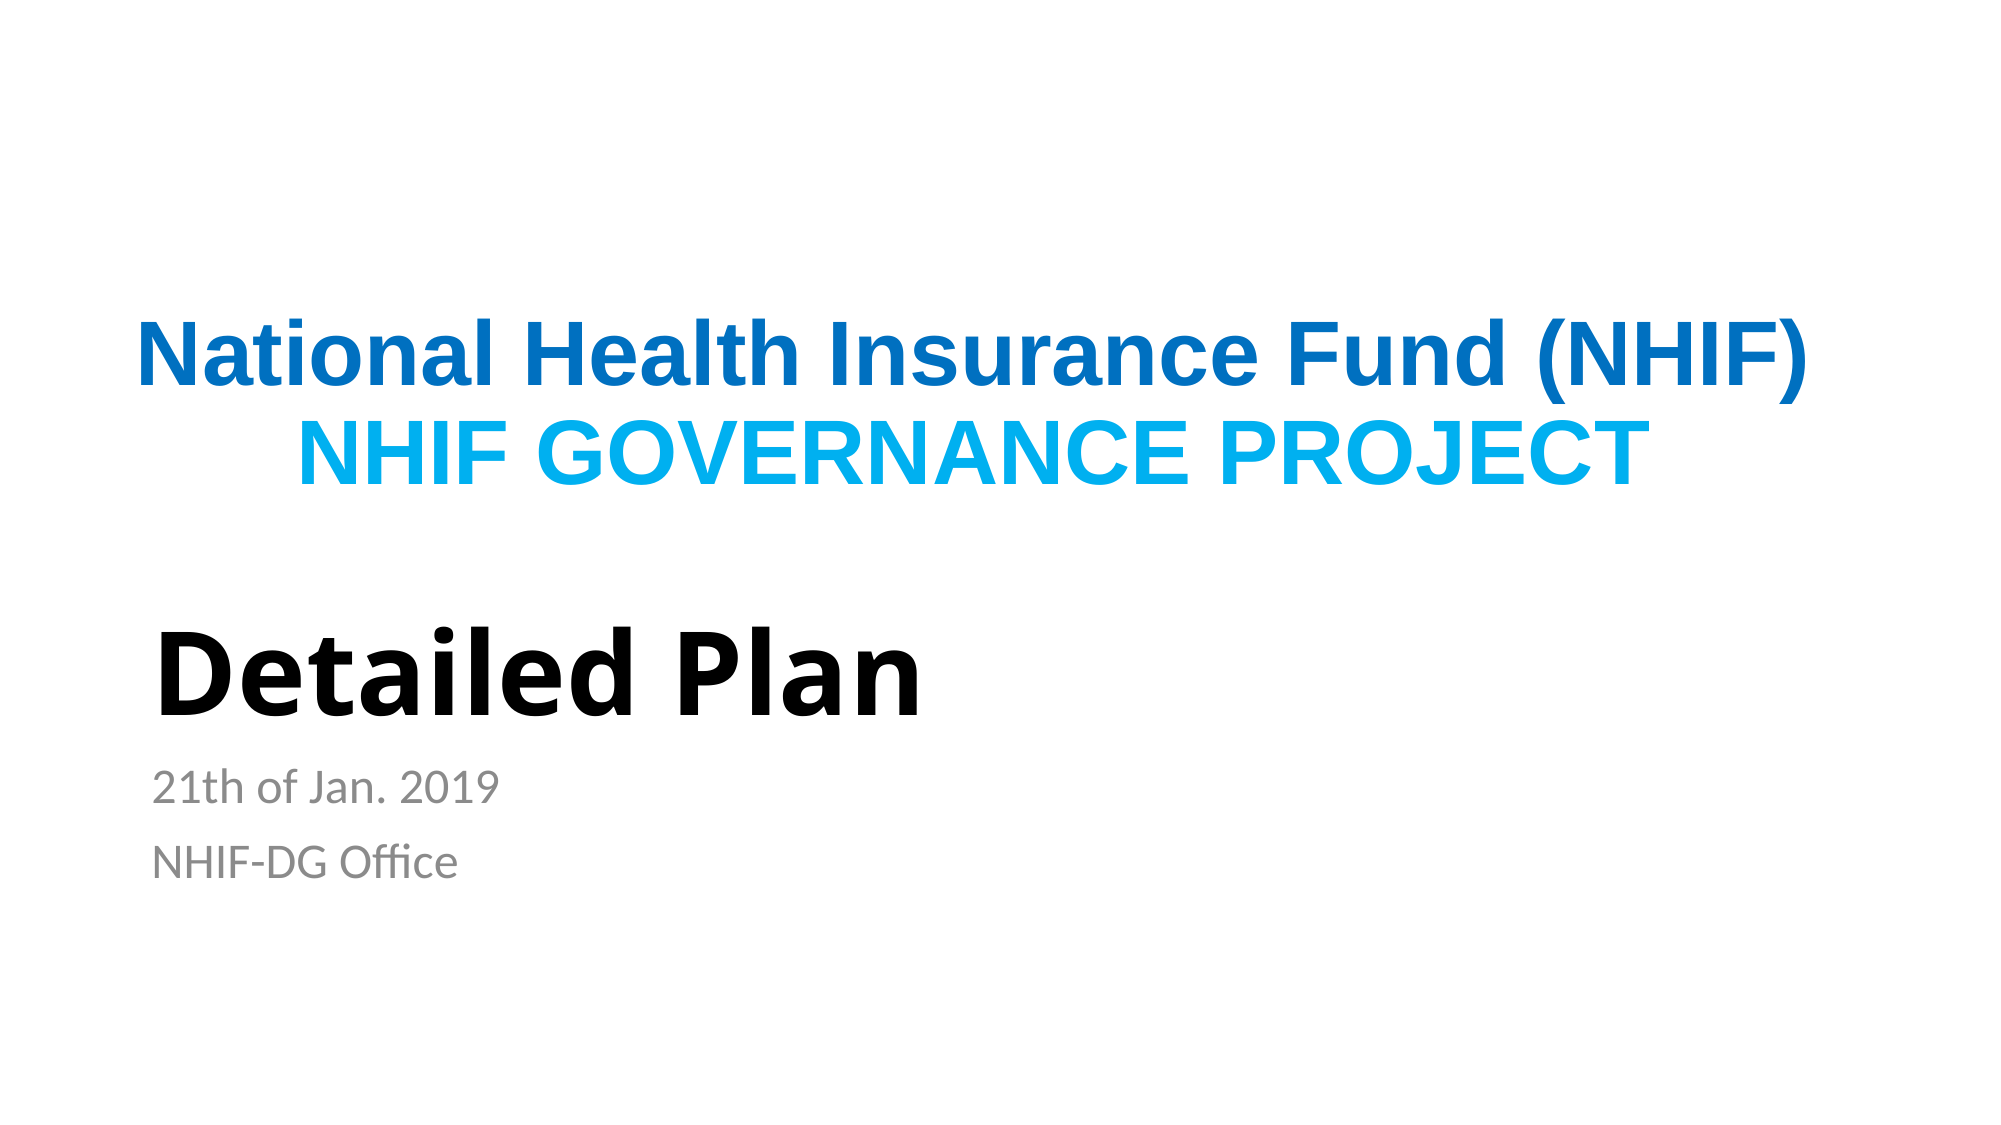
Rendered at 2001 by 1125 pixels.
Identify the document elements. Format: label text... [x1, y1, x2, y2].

title Detailed Plan [136, 607, 1862, 749]
text_box National Health Insurance Fund (NHIF) NHIF GOVERNANCE PROJECT [111, 161, 1837, 512]
list 21th of Jan. 2019 NHIF-DG Office [136, 752, 1862, 999]
